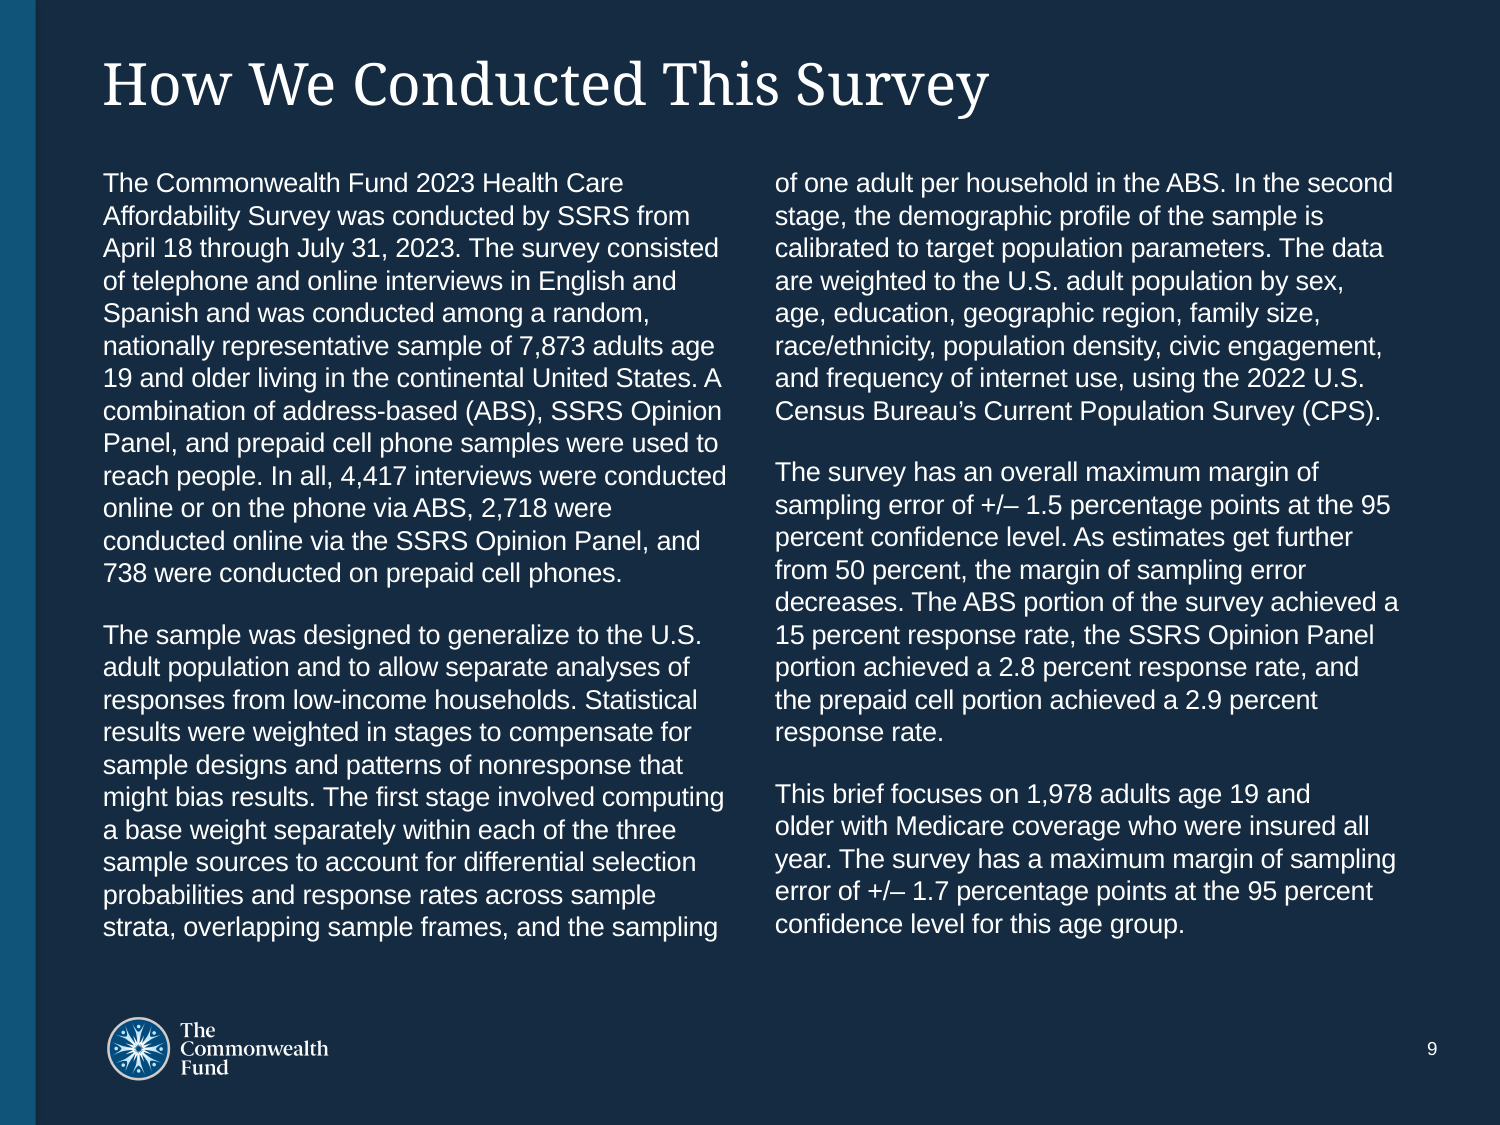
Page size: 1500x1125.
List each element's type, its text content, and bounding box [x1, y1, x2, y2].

picture [102, 1014, 330, 1083]
title How We Conducted This Survey [102, 55, 1403, 165]
list The Commonwealth Fund 2023 Health Care Affordability Survey was conducted by SSRS from April 18 through July 31, 2023. The survey consisted of telephone and online interviews in English and Spanish and was conducted among a random, nationally representative sample of 7,873 adults age 19 and older living in the continental United States. A combination of address-based (ABS), SSRS Opinion Panel, and prepaid cell phone samples were used to reach people. In all, 4,417 interviews were conducted online or on the phone via ABS, 2,718 were conducted online via the SSRS Opinion Panel, and 738 were conducted on prepaid cell phones. The sample was designed to generalize to the U.S. adult population and to allow separate analyses of responses from low-income households. Statistical results were weighted in stages to compensate for sample designs and patterns of nonresponse that might bias results. The first stage involved computing a base weight separately within each of the three sample sources to account for differential selection probabilities and response rates across sample strata, overlapping sample frames, and the sampling of one adult per household in the ABS. In the second stage, the demographic profile of the sample is calibrated to target population parameters. The data are weighted to the U.S. adult population by sex, age, education, geographic region, family size, race/ethnicity, population density, civic engagement, and frequency of internet use, using the 2022 U.S. Census Bureau’s Current Population Survey (CPS). The survey has an overall maximum margin of sampling error of +/– 1.5 percentage points at the 95 percent confidence level. As estimates get further from 50 percent, the margin of sampling error decreases. The ABS portion of the survey achieved a 15 percent response rate, the SSRS Opinion Panel portion achieved a 2.8 percent response rate, and the prepaid cell portion achieved a 2.9 percent response rate. This brief focuses on 1,978 adults age 19 and older with Medicare coverage who were insured all year. The survey has a maximum margin of sampling error of +/– 1.7 percentage points at the 95 percent confidence level for this age group. [102, 165, 1403, 964]
